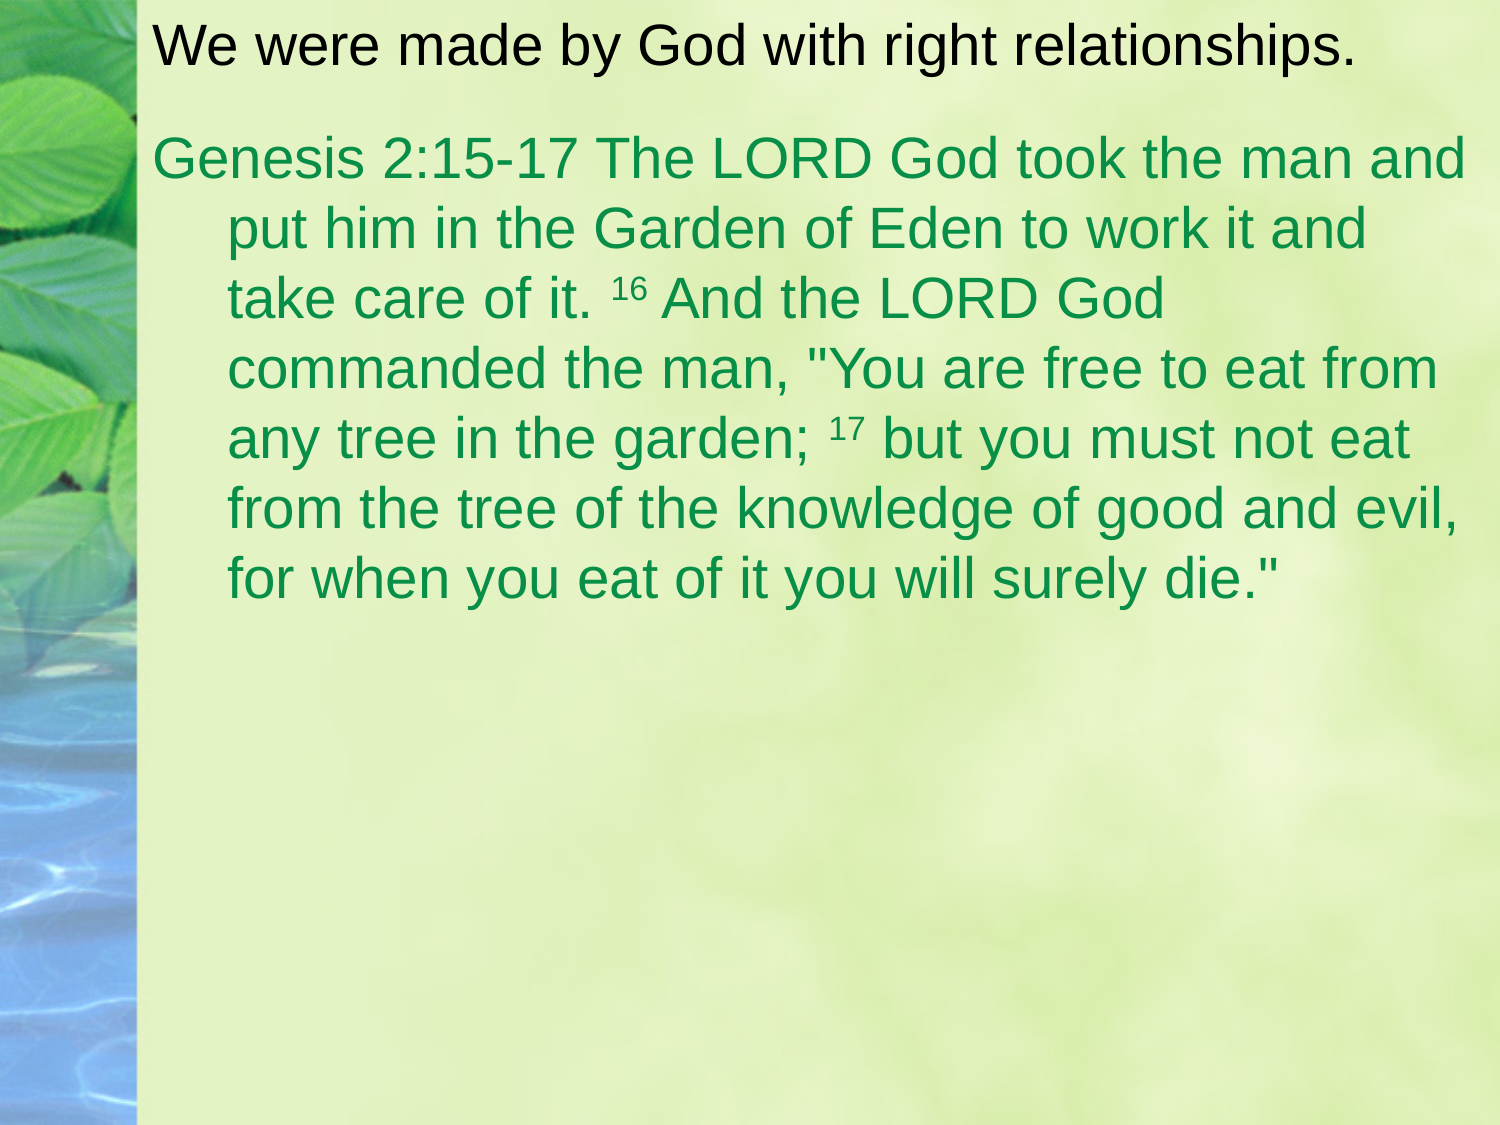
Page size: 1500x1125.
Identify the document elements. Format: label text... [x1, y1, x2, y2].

title We were made by God with right relationships. [137, 0, 1500, 113]
text_box Genesis 2:15-17 The LORD God took the man and put him in the Garden of Eden to work it and take care of it. 16 And the LORD God commanded the man, "You are free to eat from any tree in the garden; 17 but you must not eat from the tree of the knowledge of good and evil, for when you eat of it you will surely die." [137, 113, 1500, 618]
picture [0, 0, 1500, 1125]
